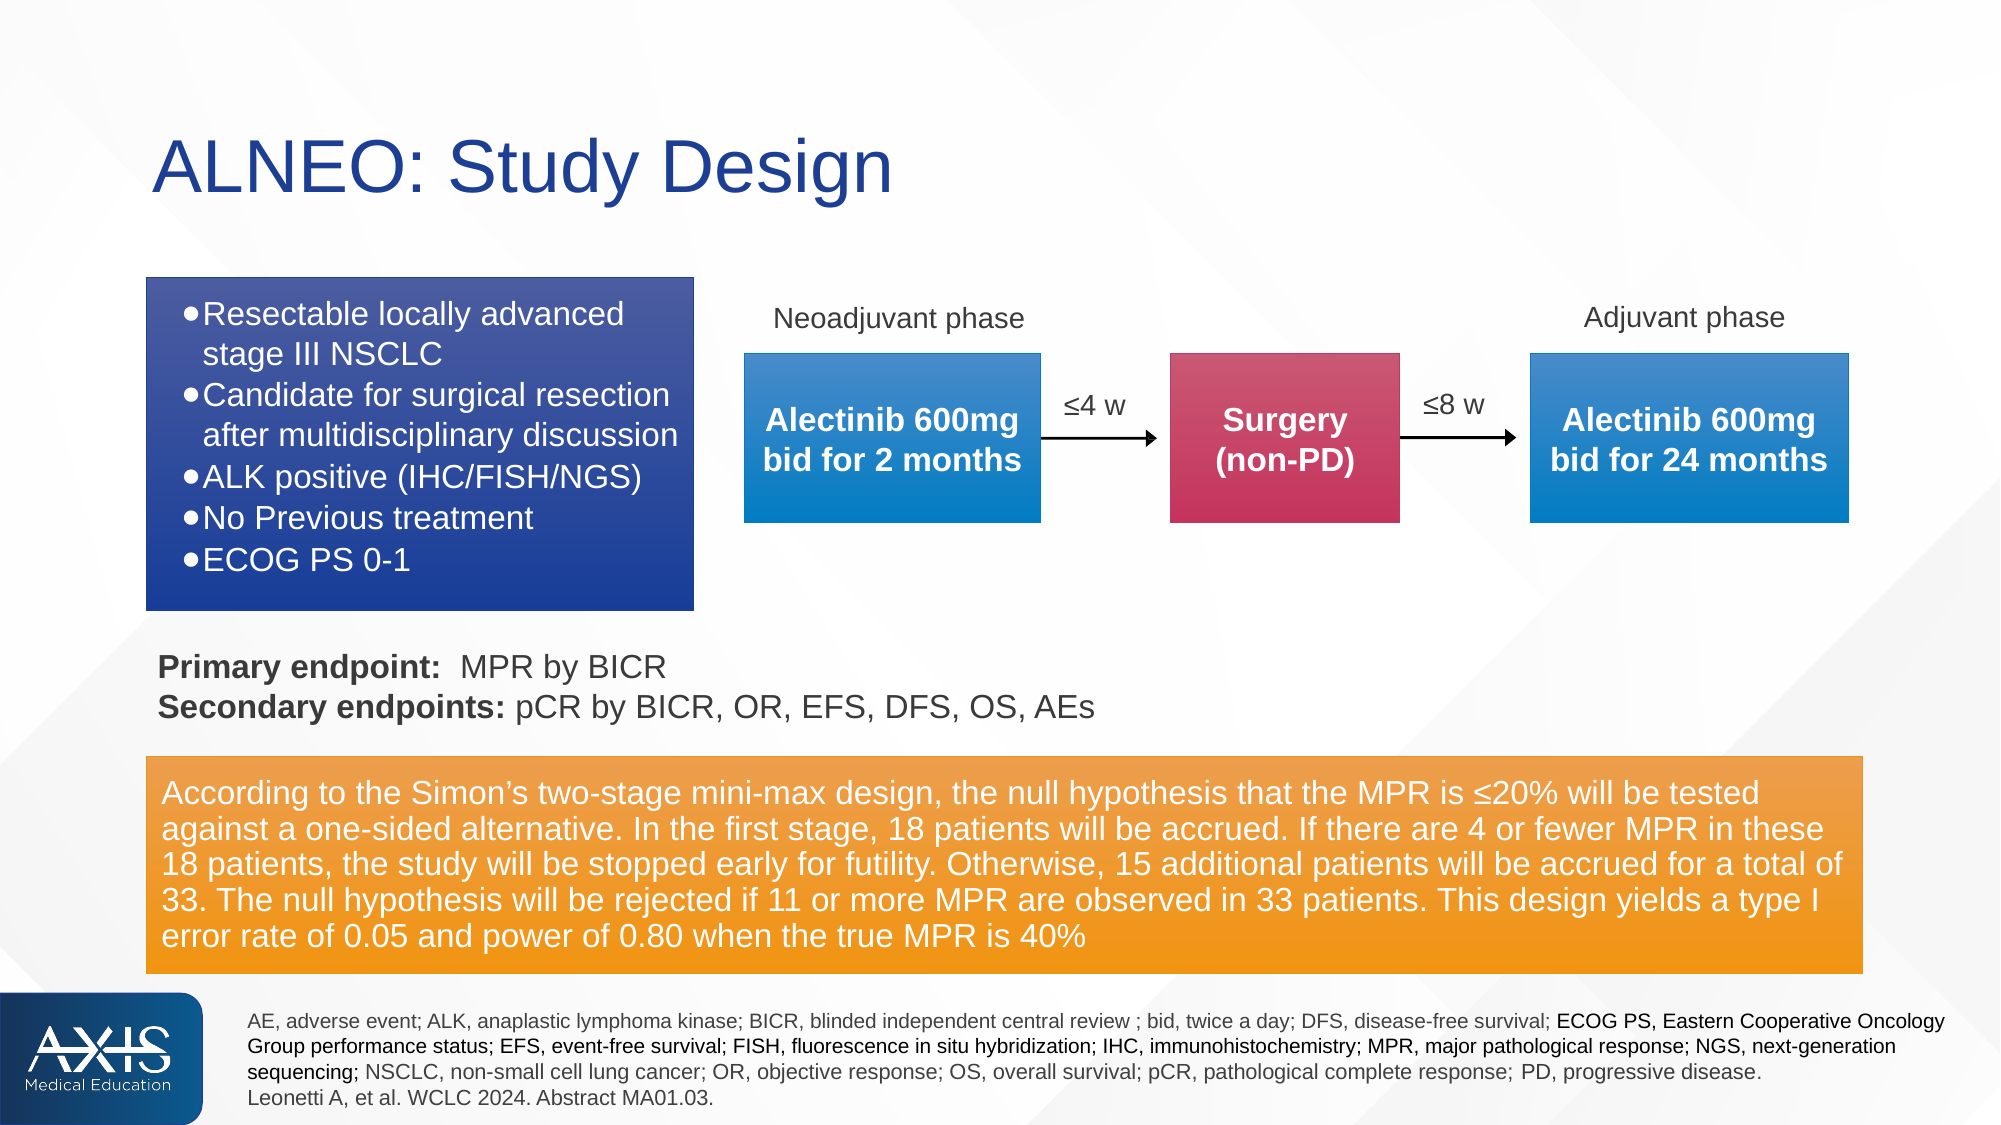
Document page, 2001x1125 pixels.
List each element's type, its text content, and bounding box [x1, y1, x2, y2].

text_box Adjuvant phase [1543, 291, 1827, 341]
picture [24, 1001, 174, 1117]
title ALNEO: Study Design [137, 59, 1863, 278]
text_box Neoadjuvant phase [758, 291, 1041, 342]
text_box Alectinib 600mg bid for 24 months [1530, 353, 1849, 523]
text_box [1041, 429, 1158, 448]
text_box Primary endpoint: MPR by BICR Secondary endpoints: pCR by BICR, OR, EFS, DFS, OS, AEs [137, 625, 1443, 772]
footer AE, adverse event; ALK, anaplastic lymphoma kinase; BICR, blinded independent central review ; bid, twice a day; DFS, disease-free survival; ECOG PS, Eastern Cooperative Oncology Group performance status; EFS, event-free survival; FISH, fluorescence in situ hybridization; IHC, immunohistochemistry; MPR, major pathological response; NGS, next-generation sequencing; NSCLC, non-small cell lung cancer; OR, objective response; OS, overall survival; pCR, pathological complete response; PD, progressive disease. Leonetti A, et al. WCLC 2024. Abstract MA01.03. [232, 993, 1980, 1125]
text_box ≤4 w [1049, 379, 1141, 429]
text_box [1400, 428, 1517, 447]
text_box According to the Simon’s two-stage mini-max design, the null hypothesis that the MPR is ≤20% will be tested against a one-sided alternative. In the first stage, 18 patients will be accrued. If there are 4 or fewer MPR in these 18 patients, the study will be stopped early for futility. Otherwise, 15 additional patients will be accrued for a total of 33. The null hypothesis will be rejected if 11 or more MPR are observed in 33 patients. This design yields a type I error rate of 0.05 and power of 0.80 when the true MPR is 40% [146, 756, 1863, 974]
text_box Surgery (non-PD) [1170, 353, 1400, 523]
text_box Resectable locally advanced stage III NSCLC Candidate for surgical resection after multidisciplinary discussion ALK positive (IHC/FISH/NGS) No Previous treatment ECOG PS 0-1 [146, 277, 694, 611]
text_box Alectinib 600mg bid for 2 months [744, 353, 1041, 523]
text_box ≤8 w [1408, 378, 1500, 428]
